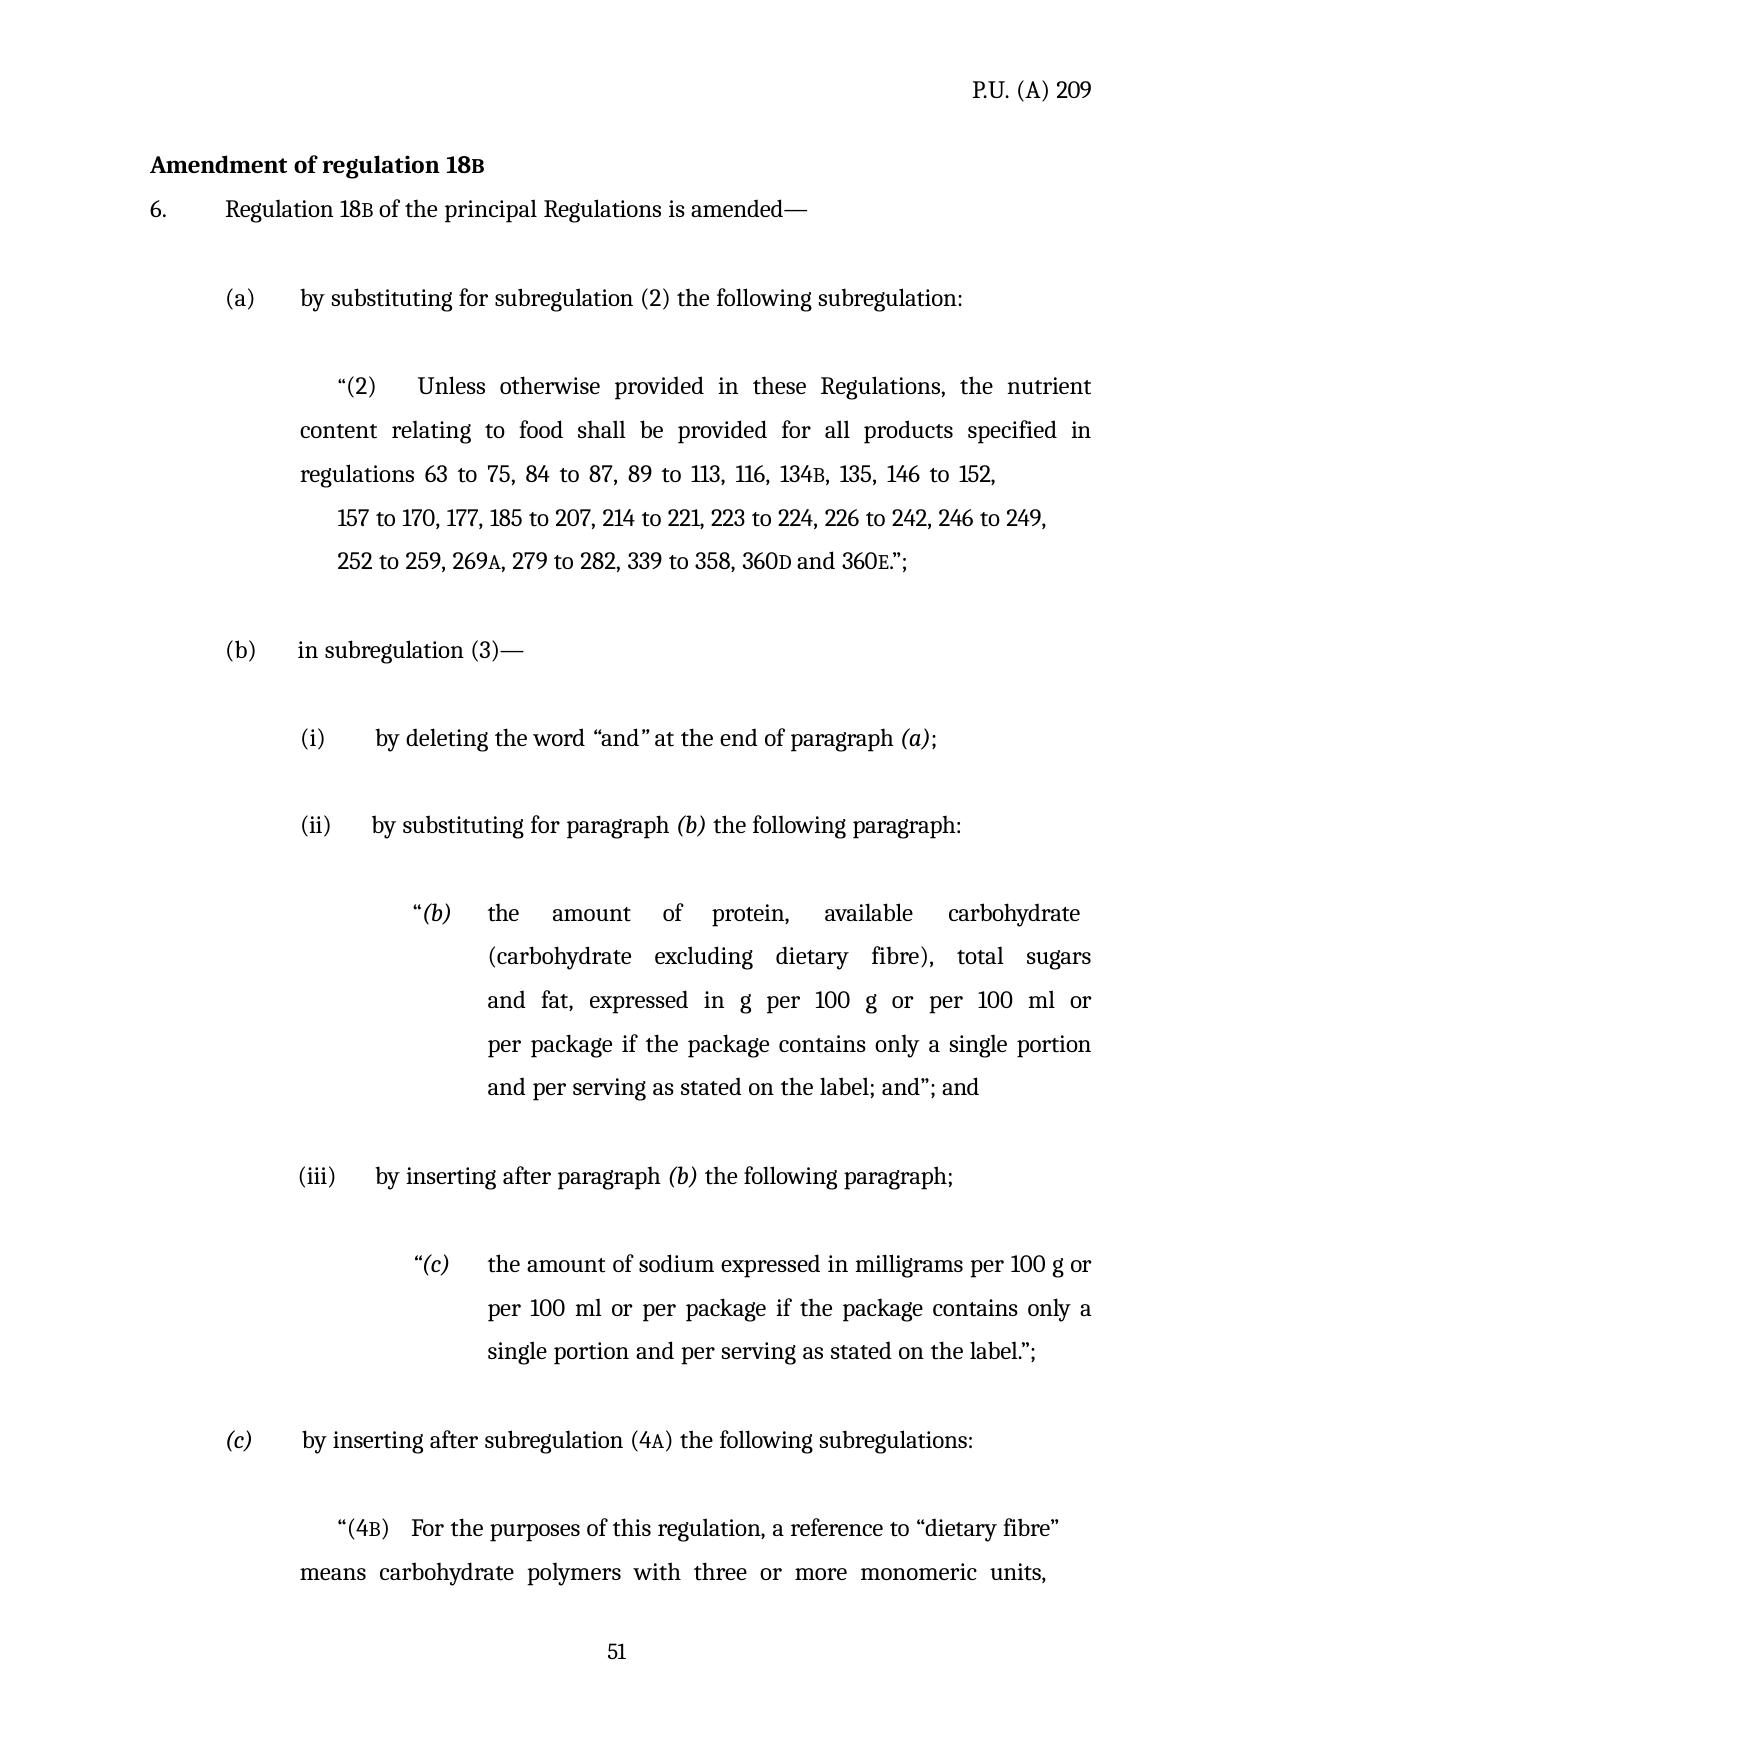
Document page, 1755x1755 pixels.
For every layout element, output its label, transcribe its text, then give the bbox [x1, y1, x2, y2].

text_box (carbohydrate excluding dietary fibre), total sugars and fat, expressed in g per 100 g or per 100 ml or per package if the package contains only a single portion and per serving as stated on the label; and”; and [485, 923, 1093, 1101]
text_box (iii) [295, 1157, 340, 1190]
text_box the amount of protein, available carbohydrate [485, 893, 1092, 923]
text_box by substituting for paragraph (b) the following paragraph: [369, 805, 994, 838]
text_box 47 [600, 1632, 642, 1664]
text_box by inserting after paragraph (b) the following paragraph; [372, 1157, 984, 1190]
text_box “(c) [410, 1245, 454, 1278]
text_box the amount of sodium expressed in milligrams per 100 g or per 100 ml or per package if the package contains only a single portion and per serving as stated on the label.”; [485, 1231, 1093, 1365]
text_box P.U. (A) 209 Amendment of regulation 18B Regulation 18B of the principal Regulations is amended— by substituting for subregulation (2) the following subregulation: “(2) Unless otherwise provided in these Regulations, the nutrient content relating to food shall be provided for all products specified in regulations 63 to 75, 84 to 87, 89 to 113, 116, 134B, 135, 146 to 152, 157 to 170, 177, 185 to 207, 214 to 221, 223 to 224, 226 to 242, 246 to 249, 252 to 259, 269A, 279 to 282, 339 to 358, 360D and 360E.”; in subregulation (3)— by deleting the word “and” at the end of paragraph (a); [147, 71, 1093, 752]
text_box (ii) [297, 805, 336, 838]
text_box (c) by inserting after subregulation (4A) the following subregulations: “(4B) For the purposes of this regulation, a reference to “dietary fibre” means carbohydrate polymers with three or more monomeric units, [222, 1421, 1093, 1586]
text_box “(b) [410, 893, 456, 926]
